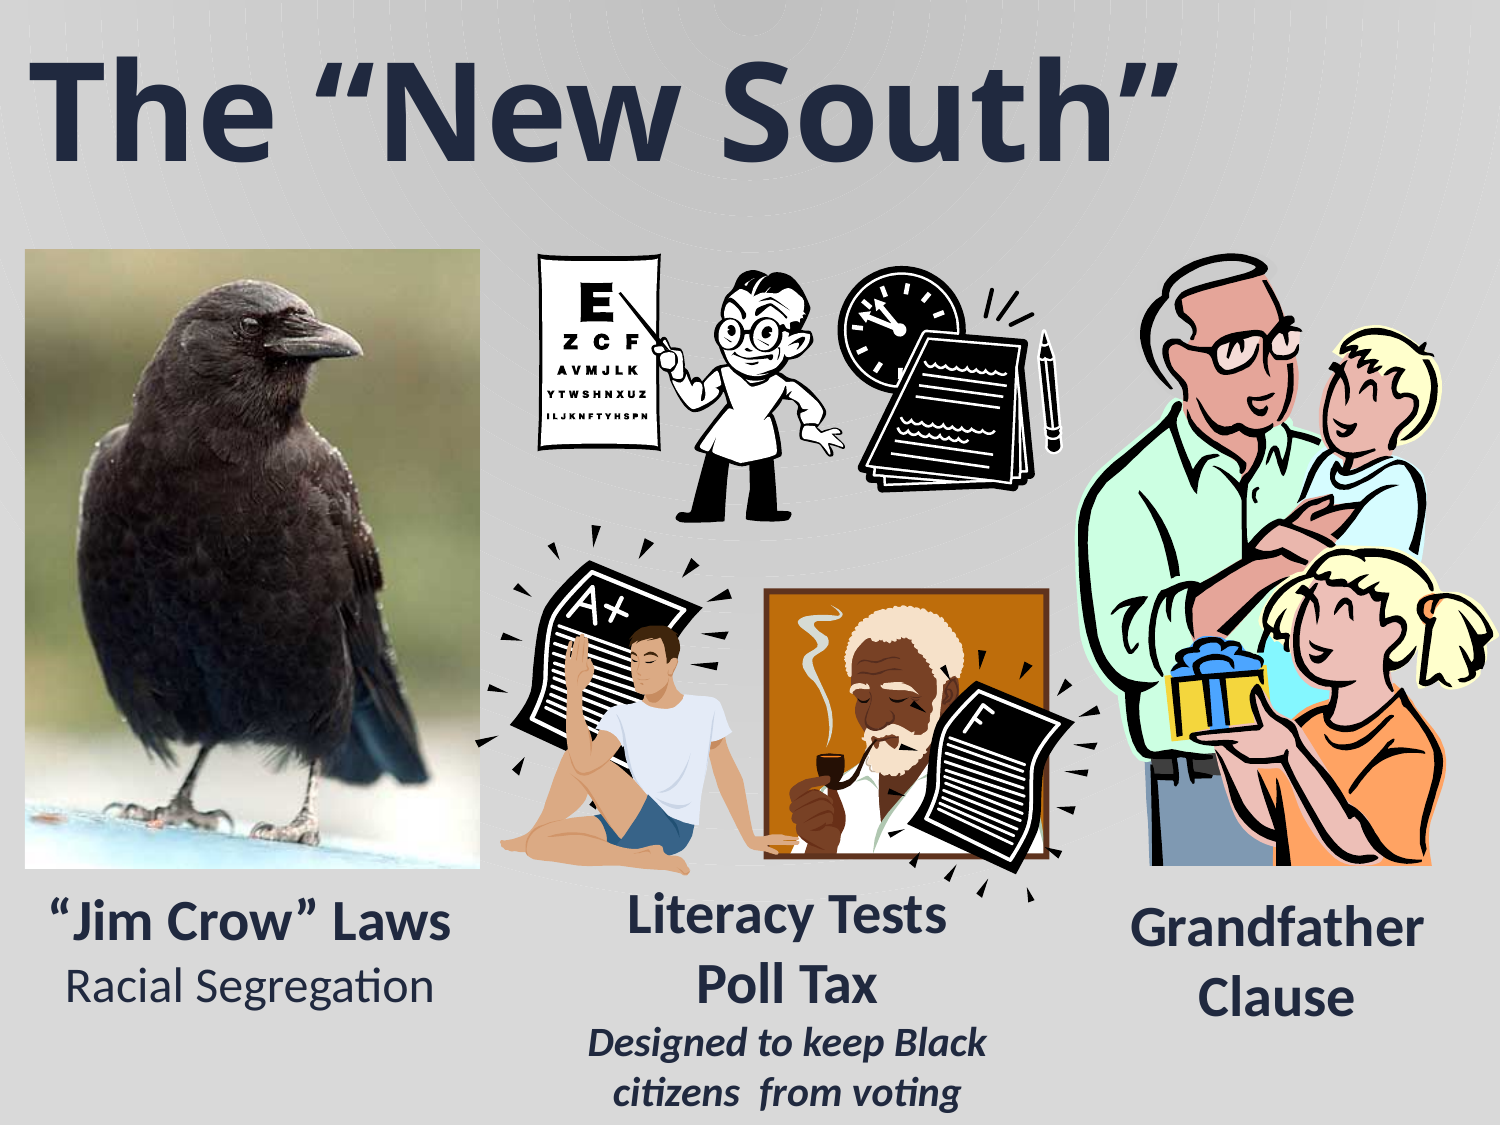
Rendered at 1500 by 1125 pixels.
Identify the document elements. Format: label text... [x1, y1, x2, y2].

title The “New South” [12, 12, 1363, 200]
picture [24, 249, 1101, 903]
text_box “Jim Crow” Laws Racial Segregation [24, 877, 475, 1020]
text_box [1070, 249, 1500, 1038]
text_box Literacy Tests Poll Tax Designed to keep Black citizens from voting [562, 869, 1013, 1123]
